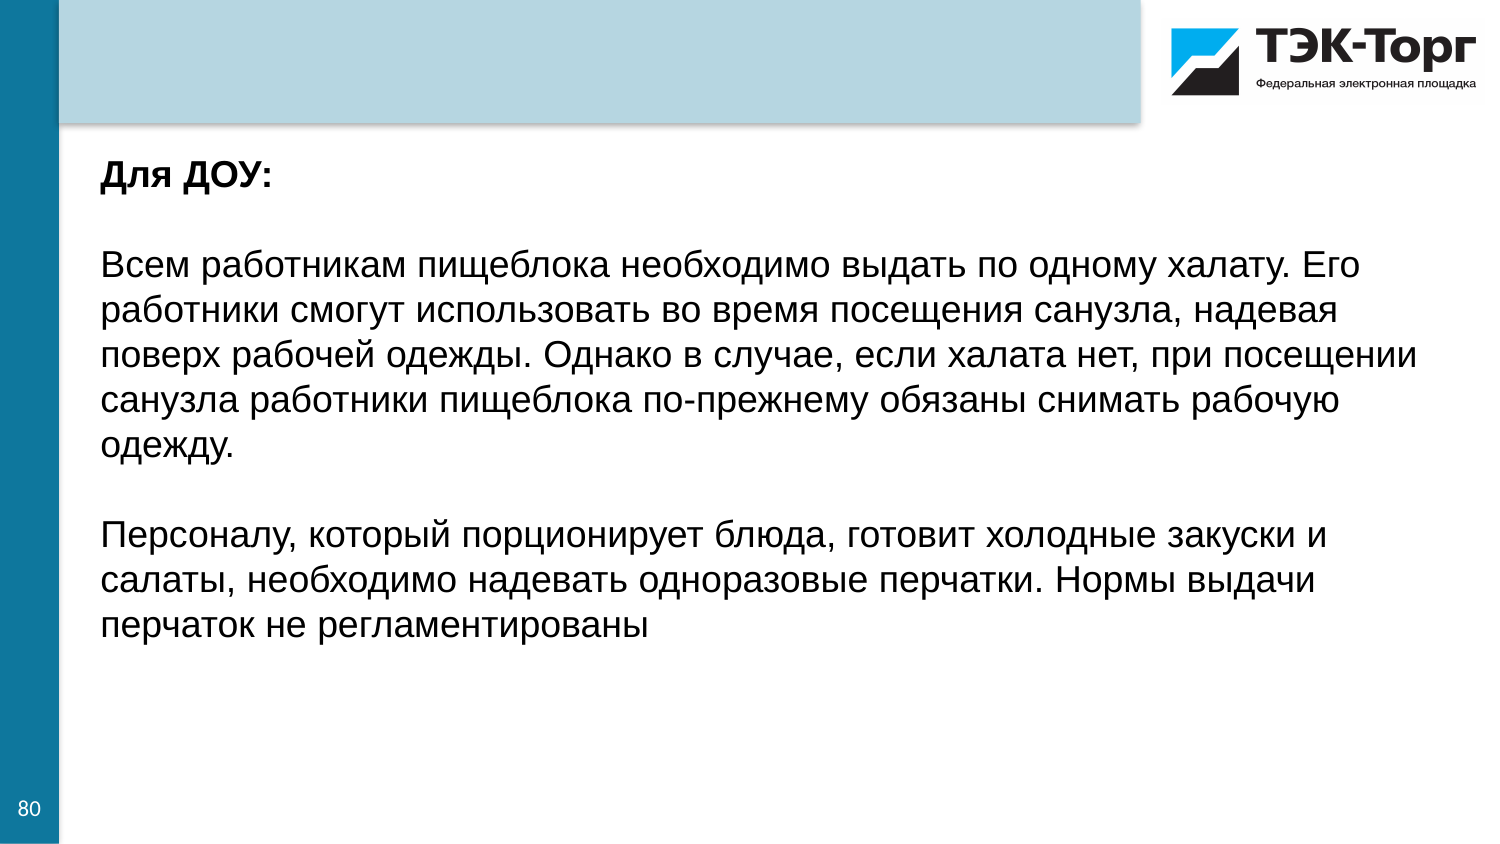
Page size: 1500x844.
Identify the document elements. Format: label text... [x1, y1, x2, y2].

slide_number 80 [0, 786, 59, 832]
text_box Для ДОУ: Всем работникам пищеблока необходимо выдать по одному халату. Его работники смогут использовать во время посещения санузла, надевая поверх рабочей одежды. Однако в случае, если халата нет, при посещении санузла работники пищеблока по-прежнему обязаны снимать рабочую одежду. Персоналу, который порционирует блюда, готовит холодные закуски и салаты, необходимо надевать одноразовые перчатки. Нормы выдачи перчаток не регламентированы [85, 142, 1474, 653]
picture [1161, 18, 1485, 105]
